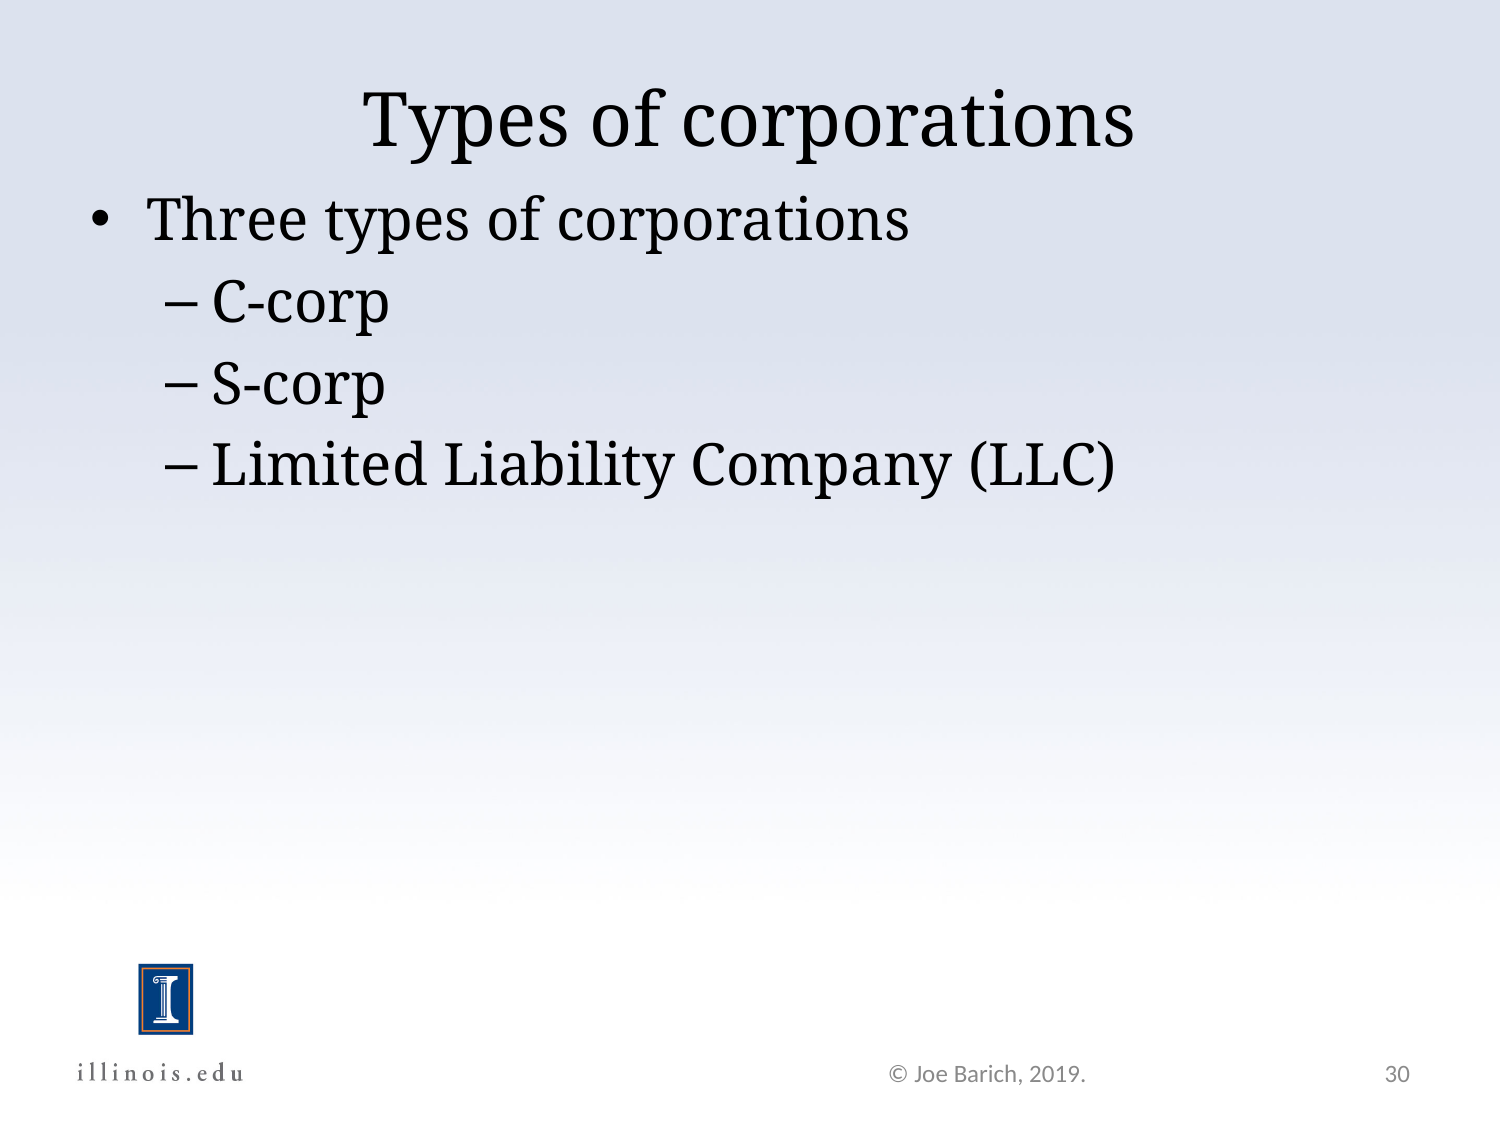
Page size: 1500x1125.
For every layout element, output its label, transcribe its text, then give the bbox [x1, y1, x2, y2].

footer © Joe Barich, 2019. [750, 1042, 1225, 1103]
list Three types of corporations C-corp S-corp Limited Liability Company (LLC) [75, 174, 1425, 1025]
title Types of corporations [75, 45, 1425, 174]
picture [0, 0, 1500, 1125]
slide_number 30 [1250, 1042, 1425, 1103]
